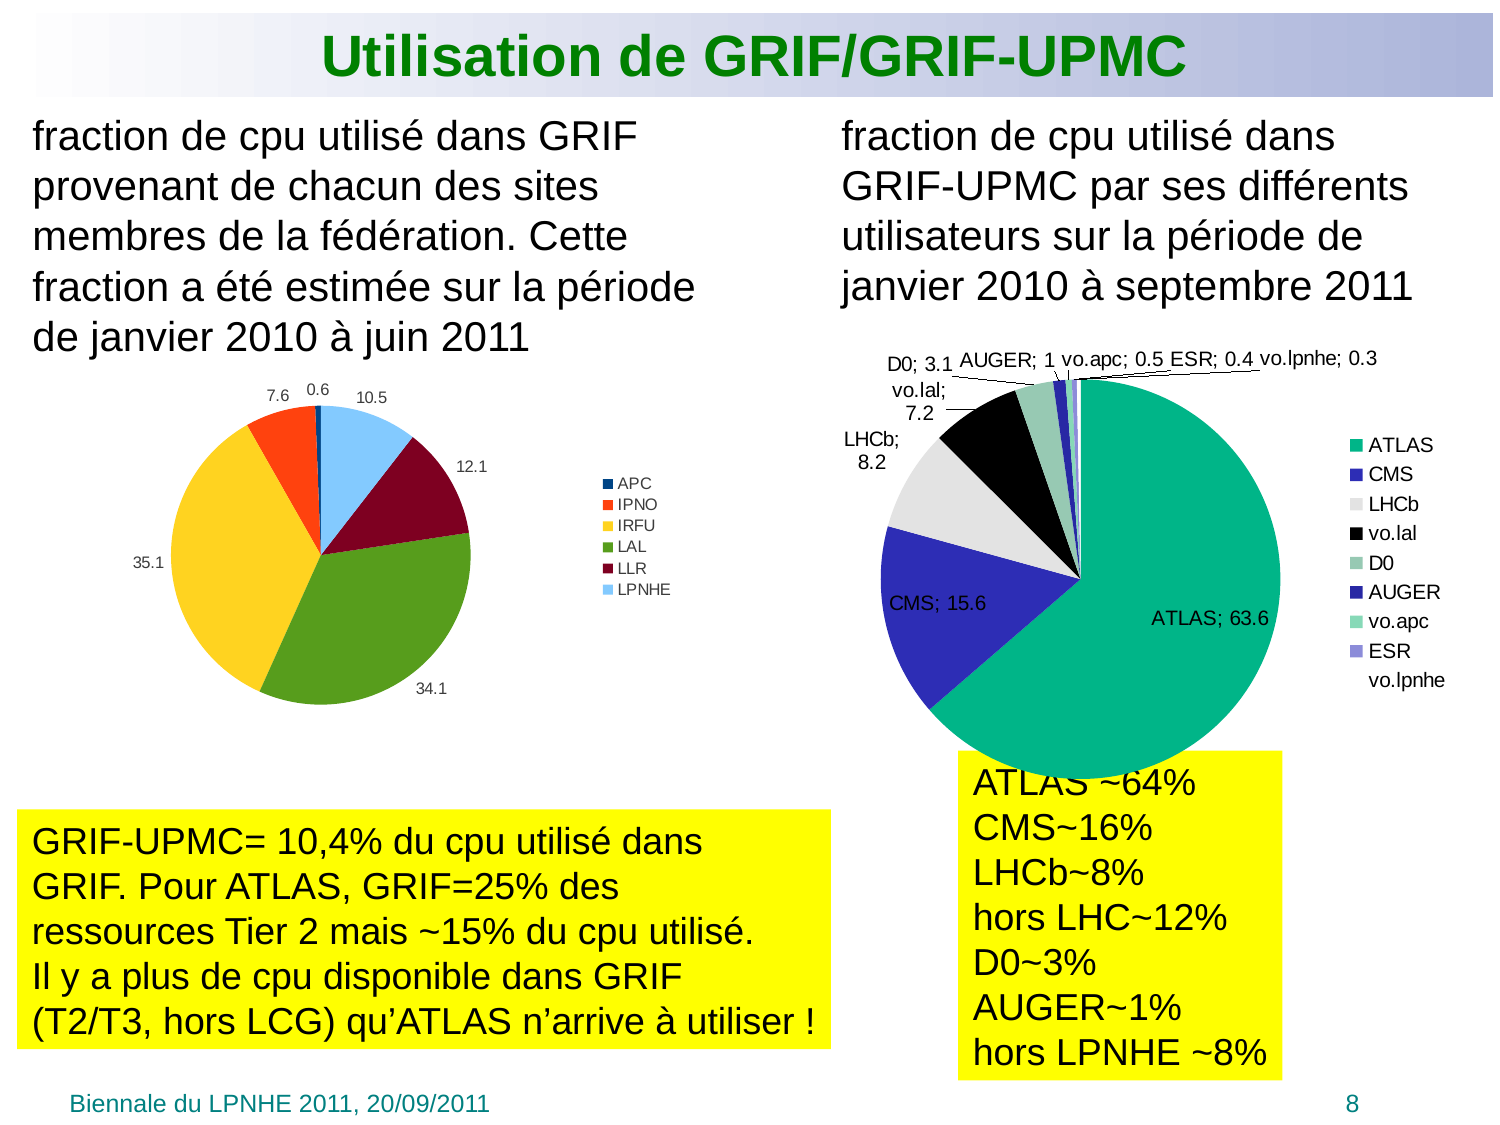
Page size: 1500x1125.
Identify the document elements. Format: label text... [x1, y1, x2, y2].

chart [714, 337, 1465, 789]
text_box ATLAS ~64% CMS~16% LHCb~8% hors LHC~12% D0~3% AUGER~1% hors LPNHE ~8% [958, 798, 1283, 1081]
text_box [36, 350, 692, 729]
text_box GRIF-UPMC= 10,4% du cpu utilisé dans GRIF. Pour ATLAS, GRIF=25% des ressources Tier 2 mais ~15% du cpu utilisé. Il y a plus de cpu disponible dans GRIF (T2/T3, hors LCG) qu’ATLAS n’arrive à utiliser ! [17, 809, 831, 1050]
text_box Utilisation de GRIF/GRIF-UPMC [5, 24, 1500, 90]
text_box fraction de cpu utilisé dans GRIF provenant de chacun des sites membres de la fédération. Cette fraction a été estimée sur la période de janvier 2010 à juin 2011 [17, 101, 768, 367]
text_box fraction de cpu utilisé dans GRIF-UPMC par ses différents utilisateurs sur la période de janvier 2010 à septembre 2011 [826, 101, 1447, 317]
